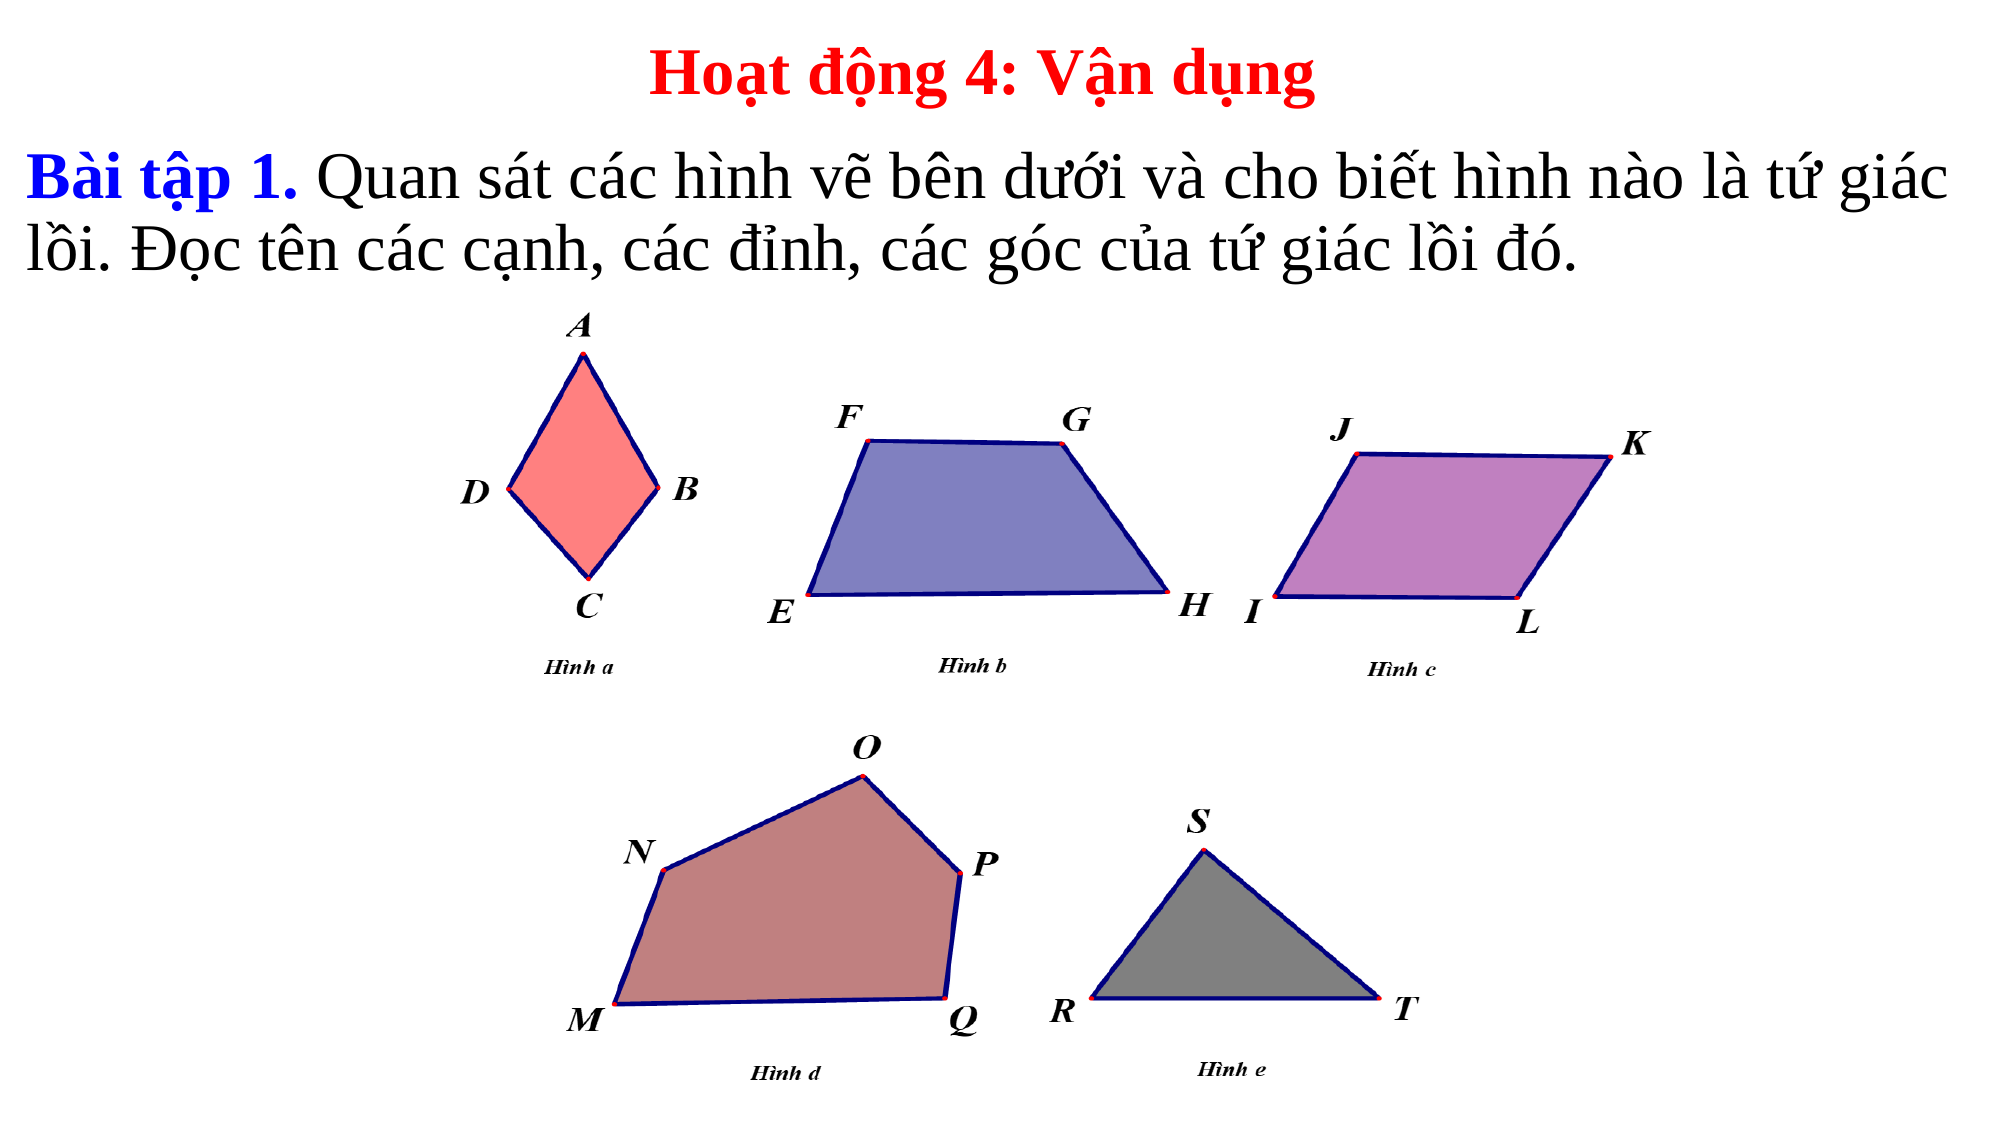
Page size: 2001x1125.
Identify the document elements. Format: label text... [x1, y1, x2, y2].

title Hoạt động 4: Vận dụng [120, 0, 1846, 133]
picture [444, 306, 1656, 1091]
list Bài tập 1. Quan sát các hình vẽ bên dưới và cho biết hình nào là tứ giác lồi. Đọc tên các cạnh, các đỉnh, các góc của tứ giác lồi đó. [11, 133, 1982, 1014]
